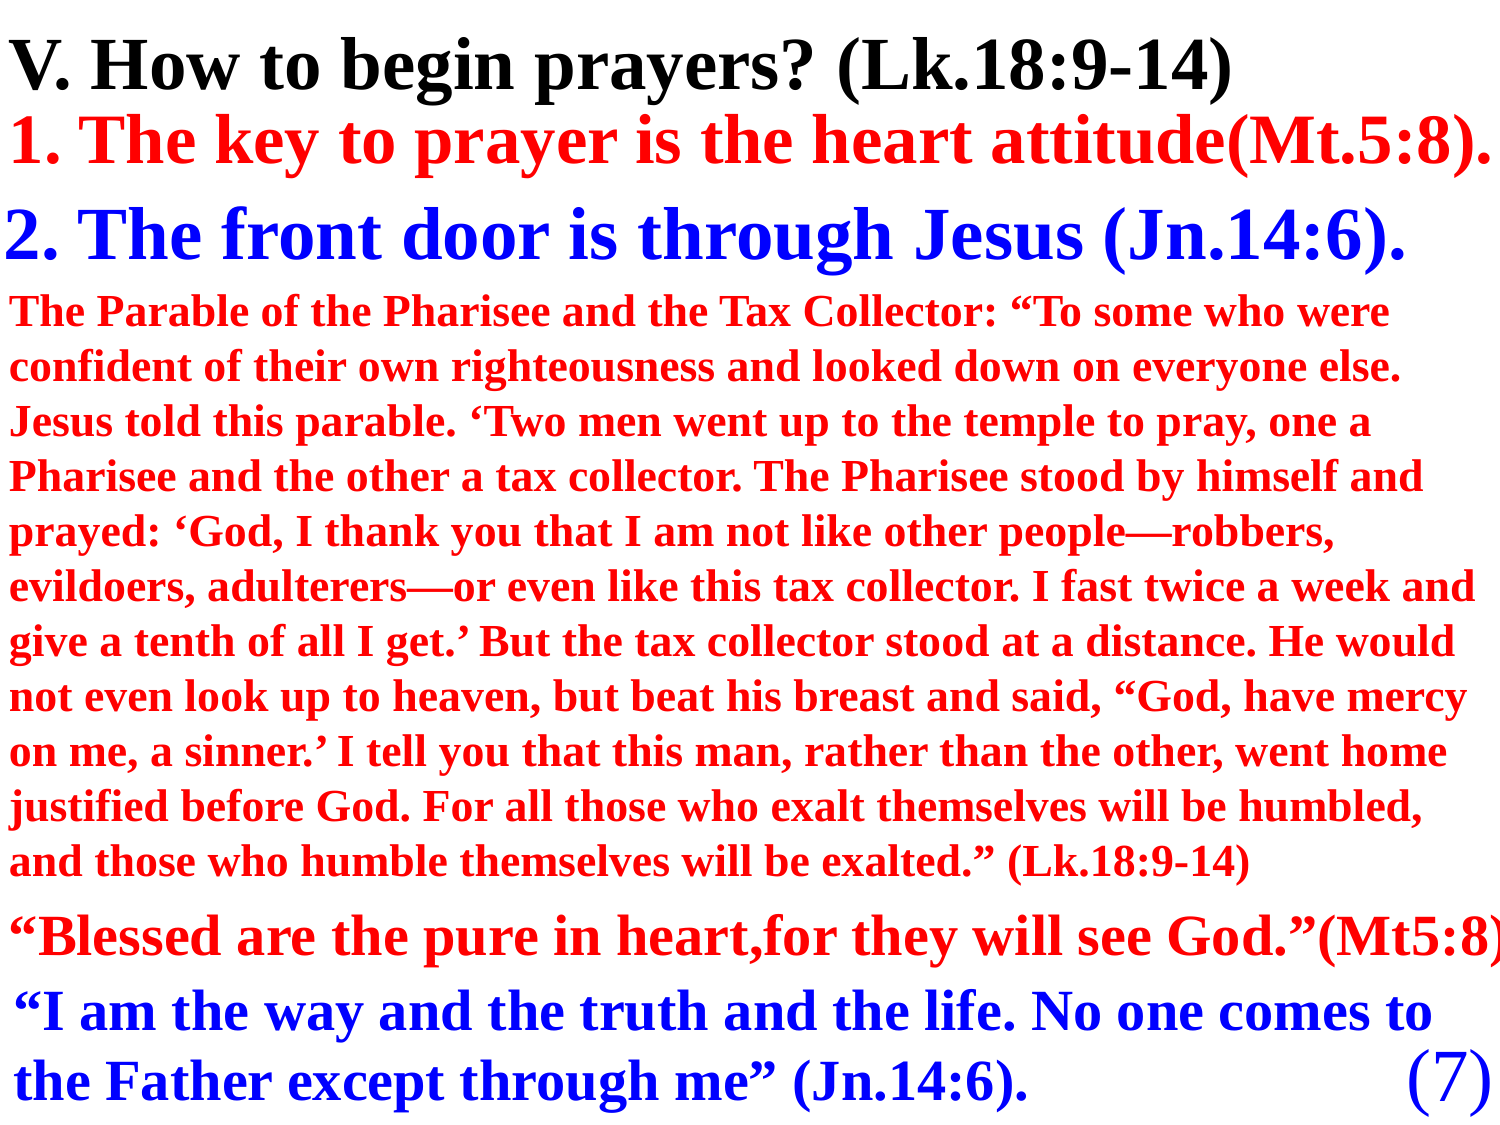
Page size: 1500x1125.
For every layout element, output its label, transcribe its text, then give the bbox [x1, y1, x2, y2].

text_box The Parable of the Pharisee and the Tax Collector: “To some who were confident of their own righteousness and looked down on everyone else. Jesus told this parable. ‘Two men went up to the temple to pray, one a Pharisee and the other a tax collector. The Pharisee stood by himself and prayed: ‘God, I thank you that I am not like other people—robbers, evildoers, adulterers—or even like this tax collector. I fast twice a week and give a tenth of all I get.’ But the tax collector stood at a distance. He would not even look up to heaven, but beat his breast and said, “God, have mercy on me, a sinner.’ I tell you that this man, rather than the other, went home justified before God. For all those who exalt themselves will be humbled, and those who humble themselves will be exalted.” (Lk.18:9-14) [0, 273, 1500, 890]
text_box 2. The front door is through Jesus (Jn.14:6). [0, 176, 1490, 273]
text_box “I am the way and the truth and the life. No one comes to the Father except through me” (Jn.14:6). [0, 965, 1499, 1120]
text_box V. How to begin prayers? (Lk.18:9-14) [0, 7, 1495, 85]
text_box “Blessed are the pure in heart,for they will see God.”(Mt5:8) [0, 890, 1500, 975]
text_box 1. The key to prayer is the heart attitude(Mt.5:8). [0, 85, 1500, 186]
text_box (7) [1391, 1018, 1500, 1124]
